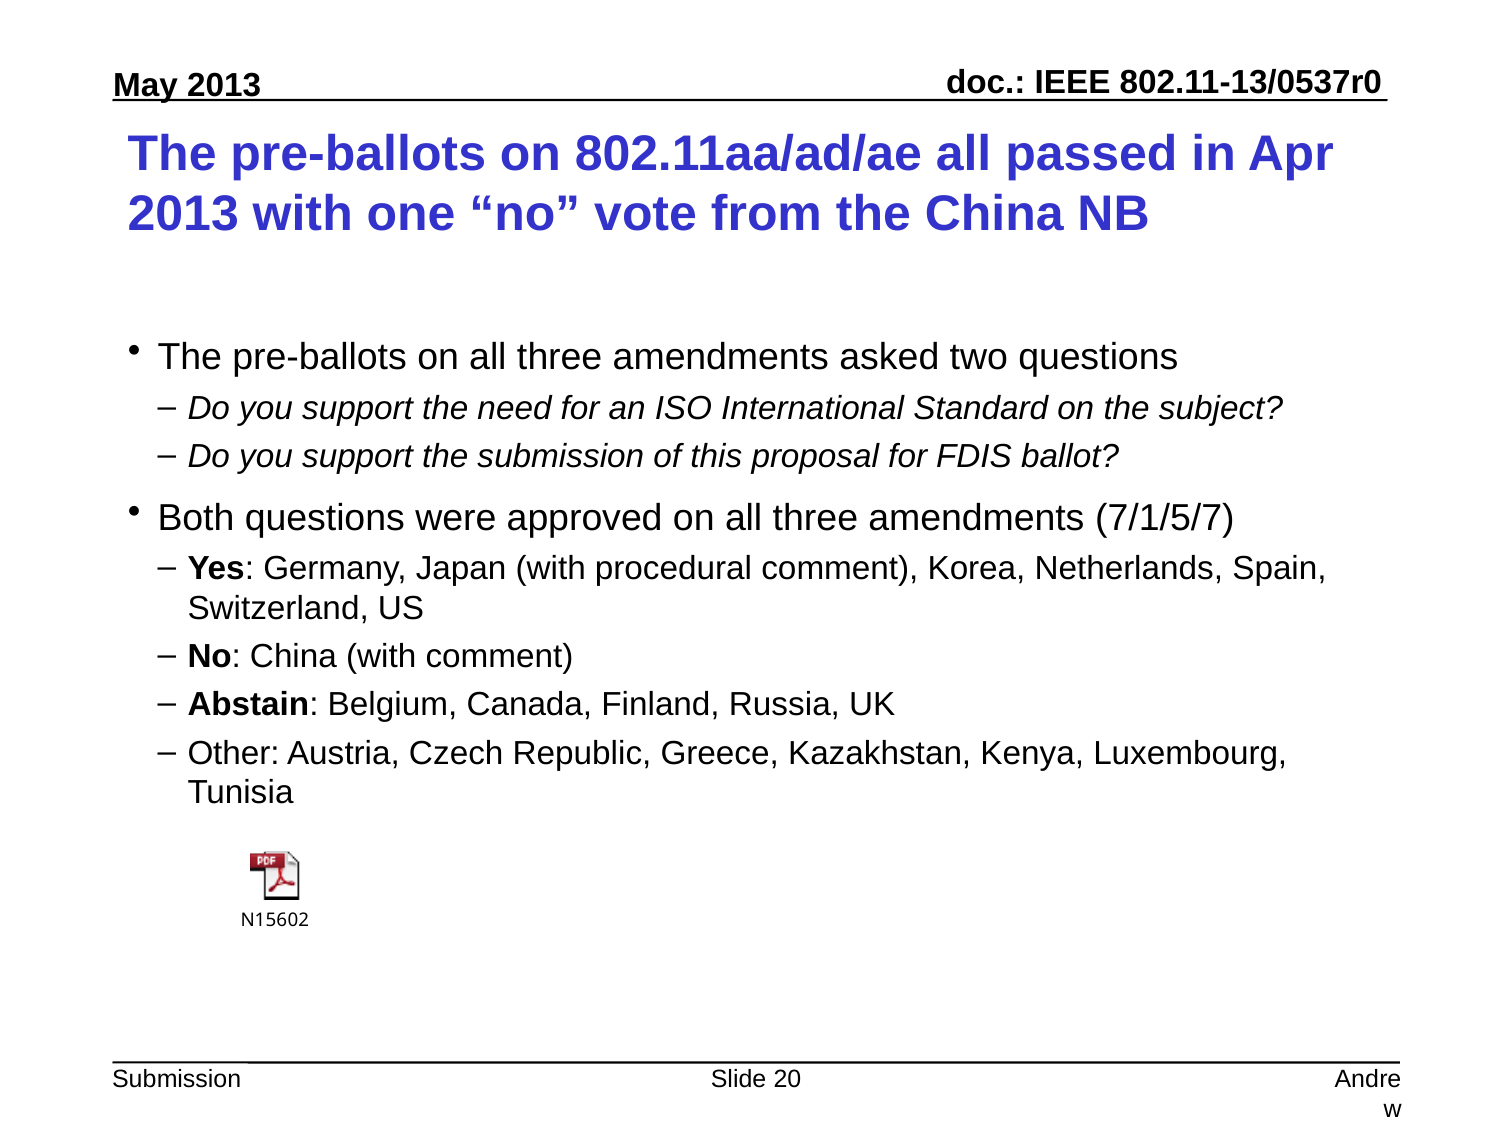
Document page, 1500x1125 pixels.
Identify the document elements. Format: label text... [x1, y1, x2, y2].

list The pre-ballots on all three amendments asked two questions Do you support the need for an ISO International Standard on the subject? Do you support the submission of this proposal for FDIS ballot? Both questions were approved on all three amendments (7/1/5/7) Yes: Germany, Japan (with procedural comment), Korea, Netherlands, Spain, Switzerland, US No: China (with comment) Abstain: Belgium, Canada, Finland, Russia, UK Other: Austria, Czech Republic, Greece, Kazakhstan, Kenya, Luxembourg, Tunisia [112, 324, 1388, 1000]
title The pre-ballots on 802.11aa/ad/ae all passed in Apr 2013 with one “no” vote from the China NB [112, 112, 1388, 288]
footer Andrew Myles, Cisco [1320, 1061, 1402, 1093]
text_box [199, 849, 351, 977]
slide_number Slide 20 [709, 1061, 803, 1093]
